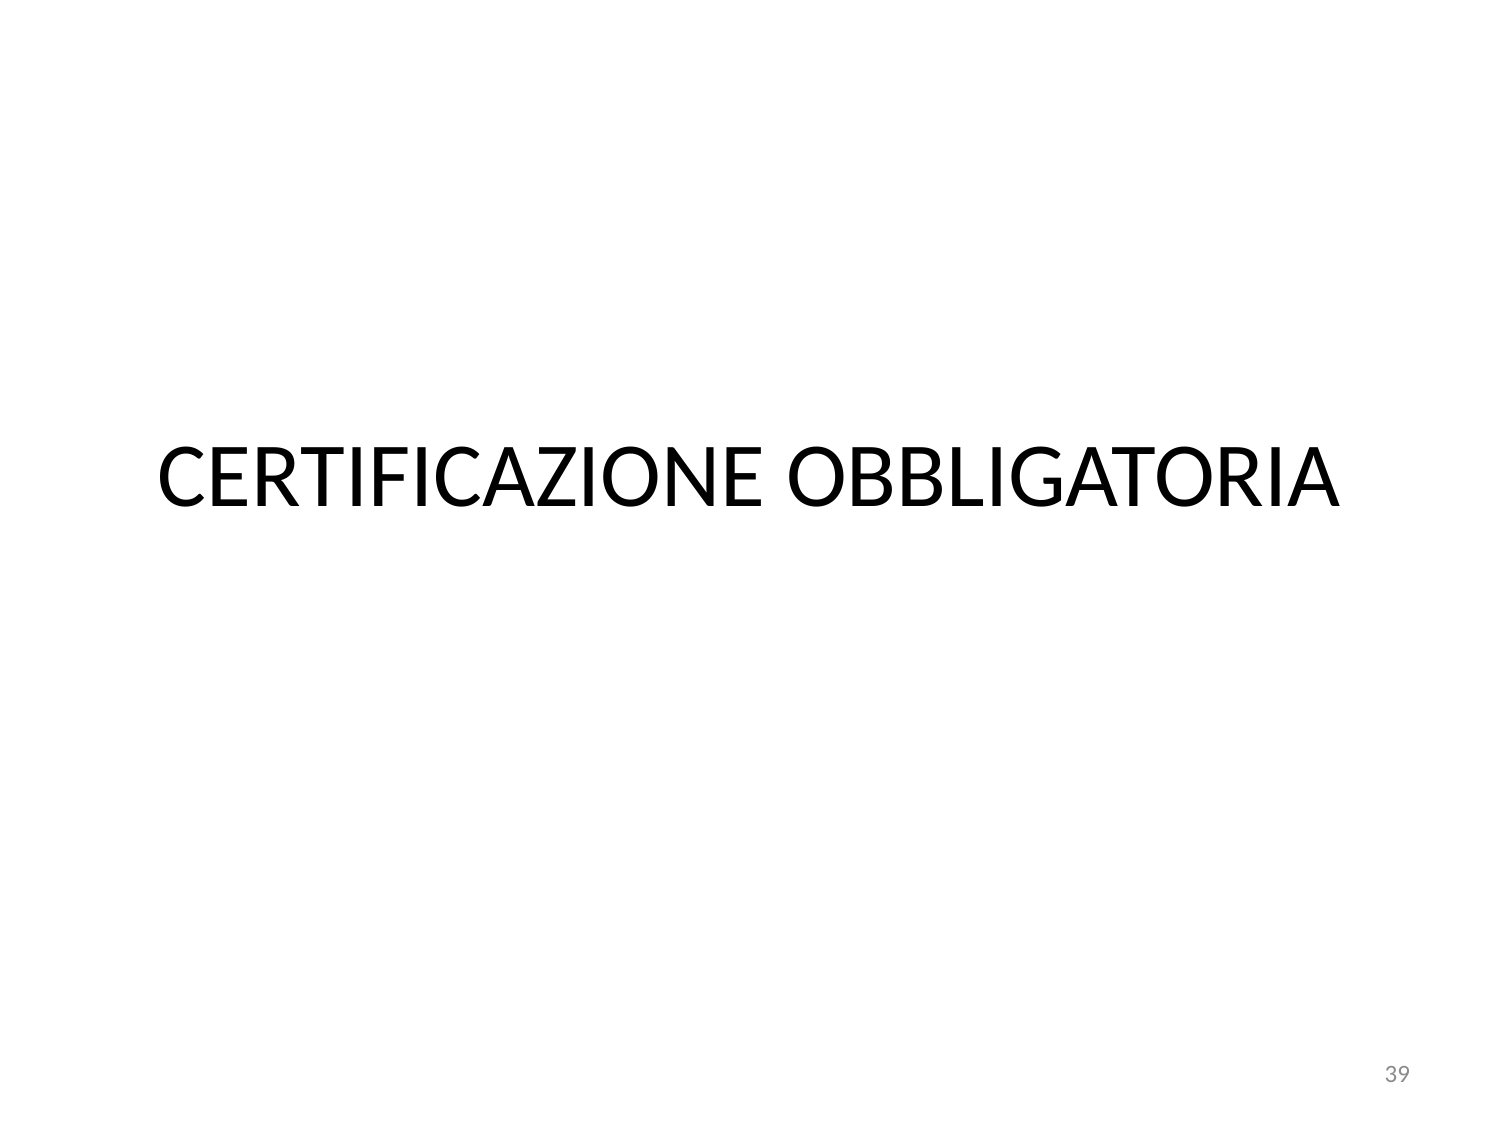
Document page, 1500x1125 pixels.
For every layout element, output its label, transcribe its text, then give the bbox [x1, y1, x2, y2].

slide_number 39 [1074, 1042, 1425, 1103]
title CERTIFICAZIONE OBBLIGATORIA [112, 349, 1388, 591]
